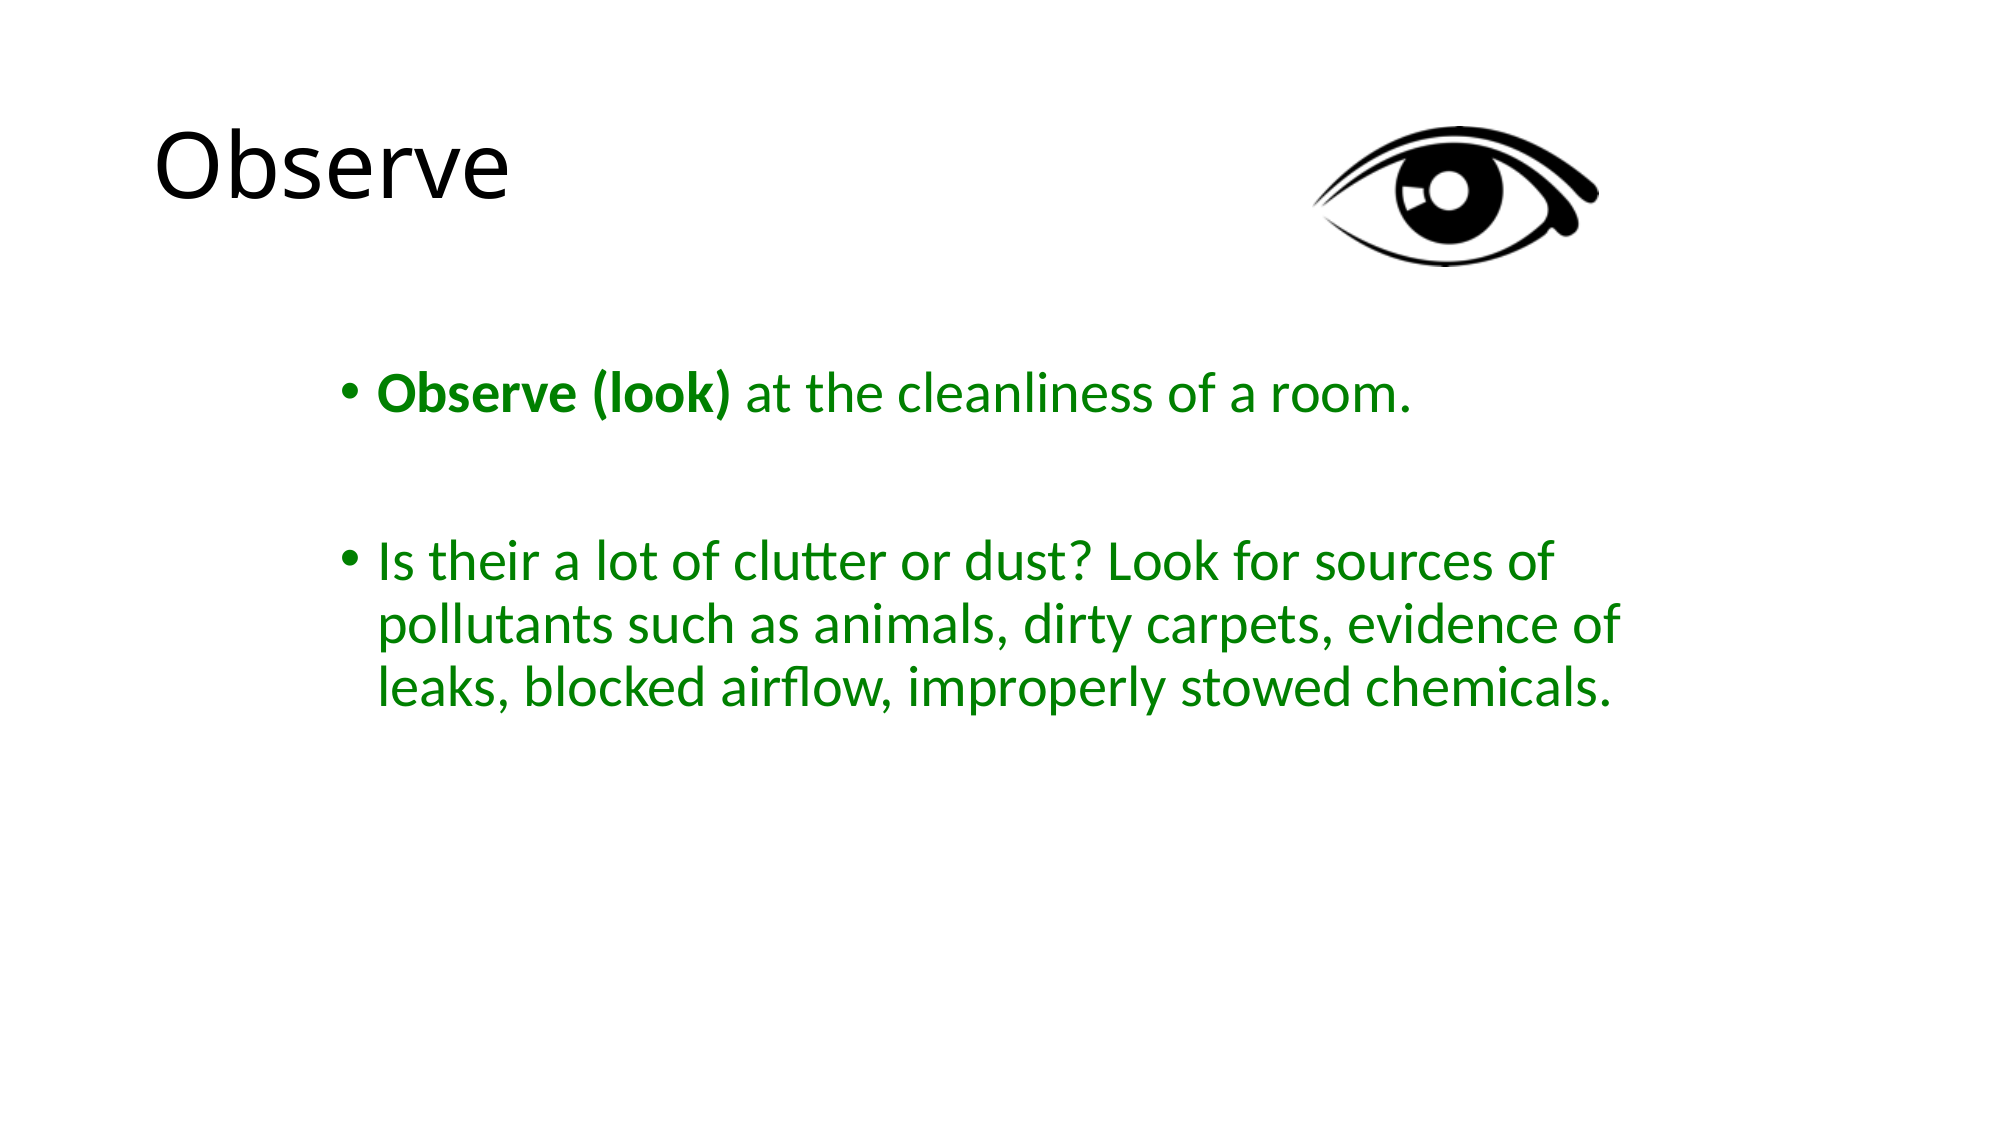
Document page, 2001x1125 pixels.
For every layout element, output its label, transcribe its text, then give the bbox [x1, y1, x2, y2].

title Observe [137, 59, 1863, 278]
list Observe (look) at the cleanliness of a room. Is their a lot of clutter or dust? Look for sources of pollutants such as animals, dirty carpets, evidence of leaks, blocked airflow, improperly stowed chemicals. [324, 354, 1675, 1098]
picture [1311, 126, 1599, 267]
